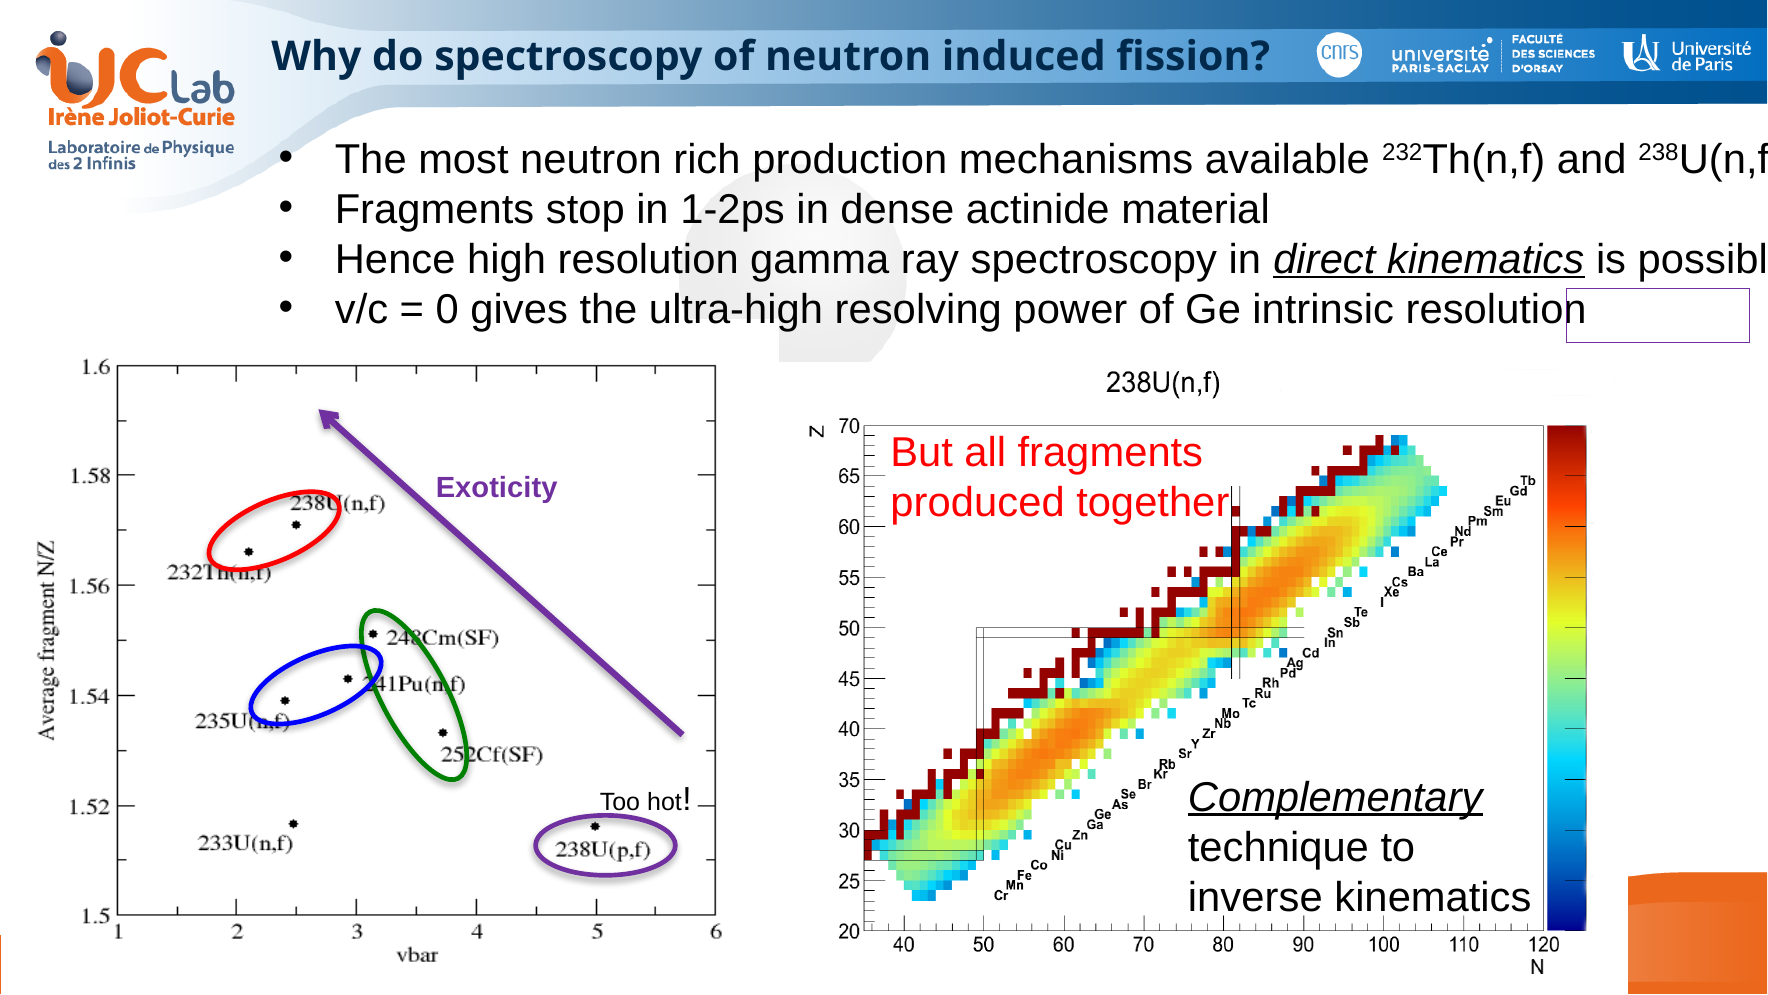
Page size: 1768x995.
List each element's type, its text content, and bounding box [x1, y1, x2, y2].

picture [780, 362, 1768, 994]
title Why do spectroscopy of neutron induced fission? [256, 22, 1302, 93]
text_box The most neutron rich production mechanisms available 232Th(n,f) and 238U(n,f) Fragments stop in 1-2ps in dense actinide material Hence high resolution gamma ray spectroscopy in direct kinematics is possible v/c = 0 gives the ultra-high resolving power of Ge intrinsic resolution [263, 124, 1768, 389]
picture [0, 0, 1768, 319]
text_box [0, 319, 780, 994]
